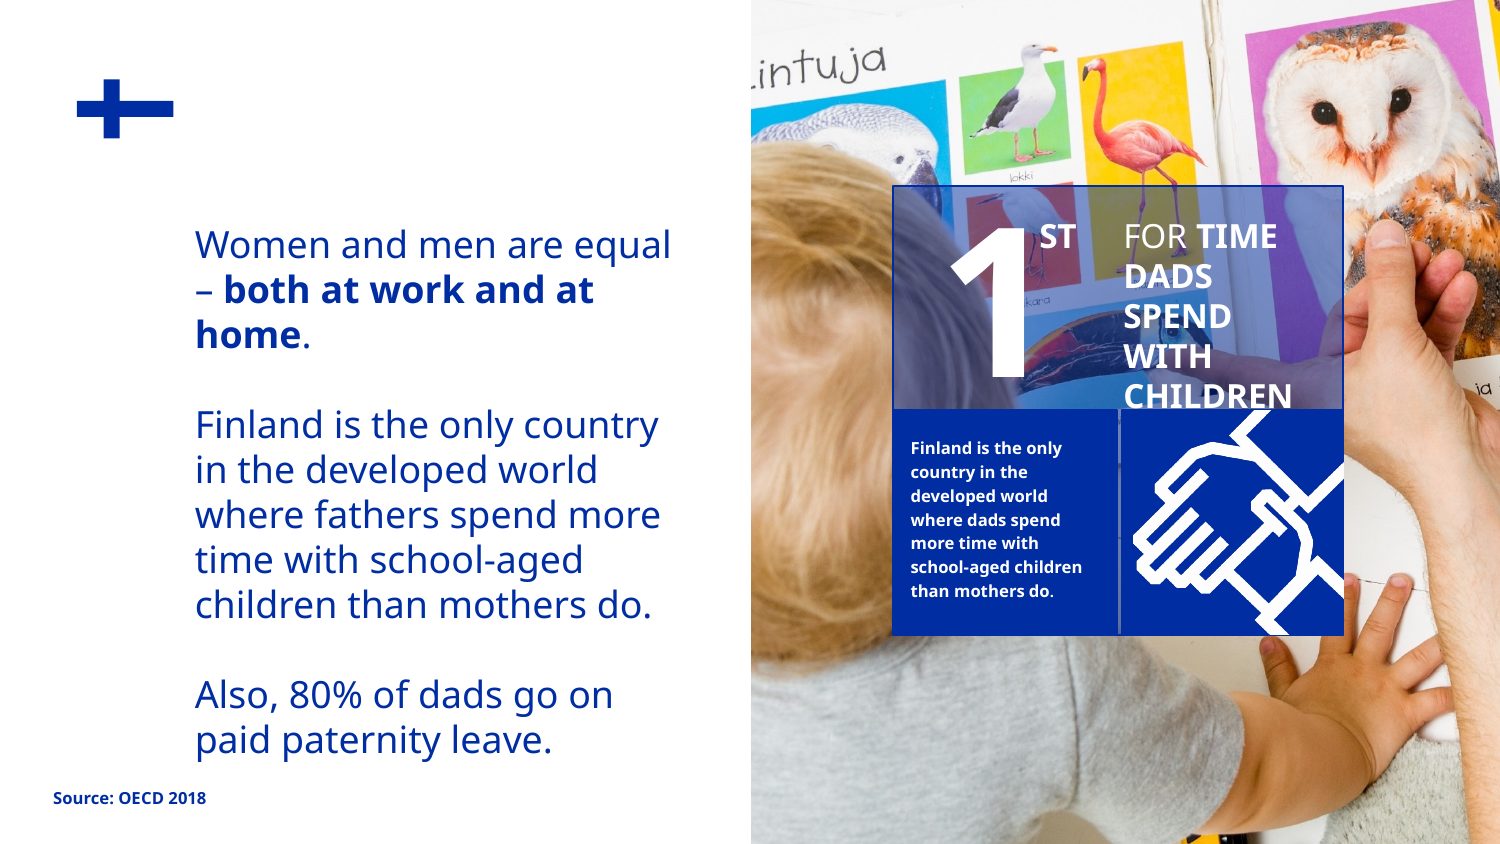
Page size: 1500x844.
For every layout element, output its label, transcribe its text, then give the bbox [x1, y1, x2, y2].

text_box Source: OECD 2018 [53, 787, 745, 836]
picture [750, 0, 1500, 844]
text_box Women and men are equal – both at work and at home. Finland is the only country in the developed world where fathers spend more time with school-aged children than mothers do. Also, 80% of dads go on paid paternity leave. [194, 221, 691, 787]
